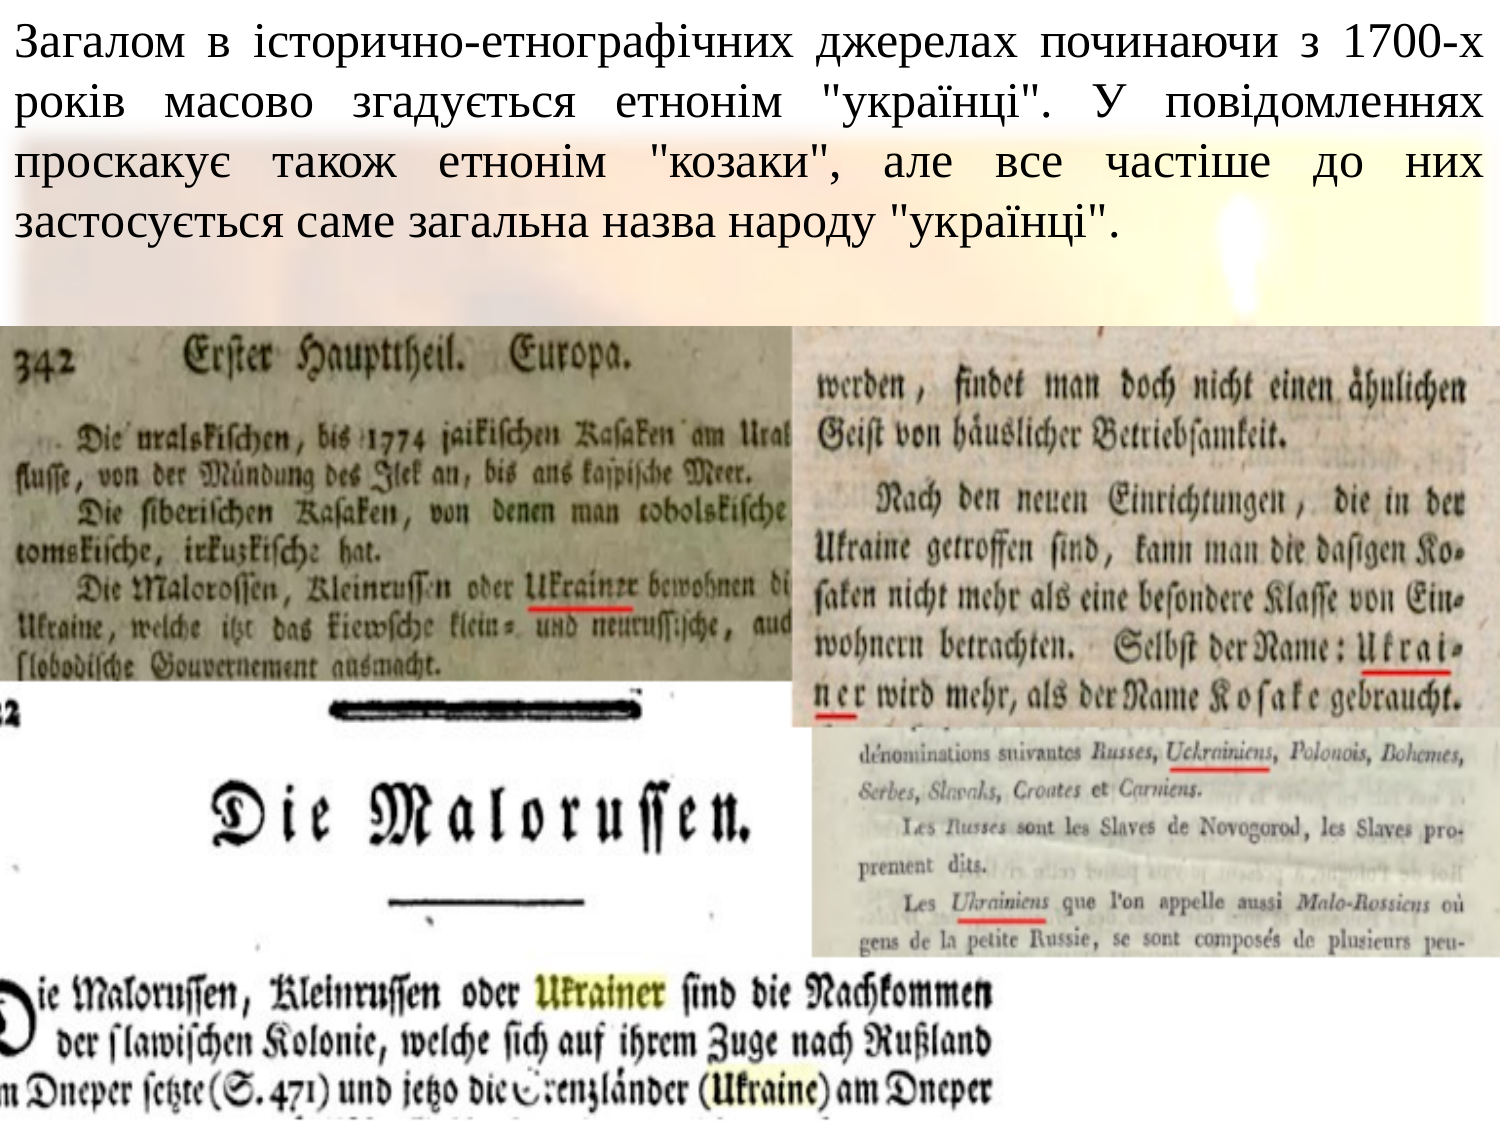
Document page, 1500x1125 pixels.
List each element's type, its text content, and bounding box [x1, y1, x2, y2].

picture [0, 117, 1500, 1125]
text_box Загалом в історично-етнографічних джерелах починаючи з 1700-х років масово згадується етнонім "українці". У повідомленнях проскакує також етнонім "козаки", але все частіше до них застосується саме загальна назва народу "українці". [0, 0, 1500, 117]
